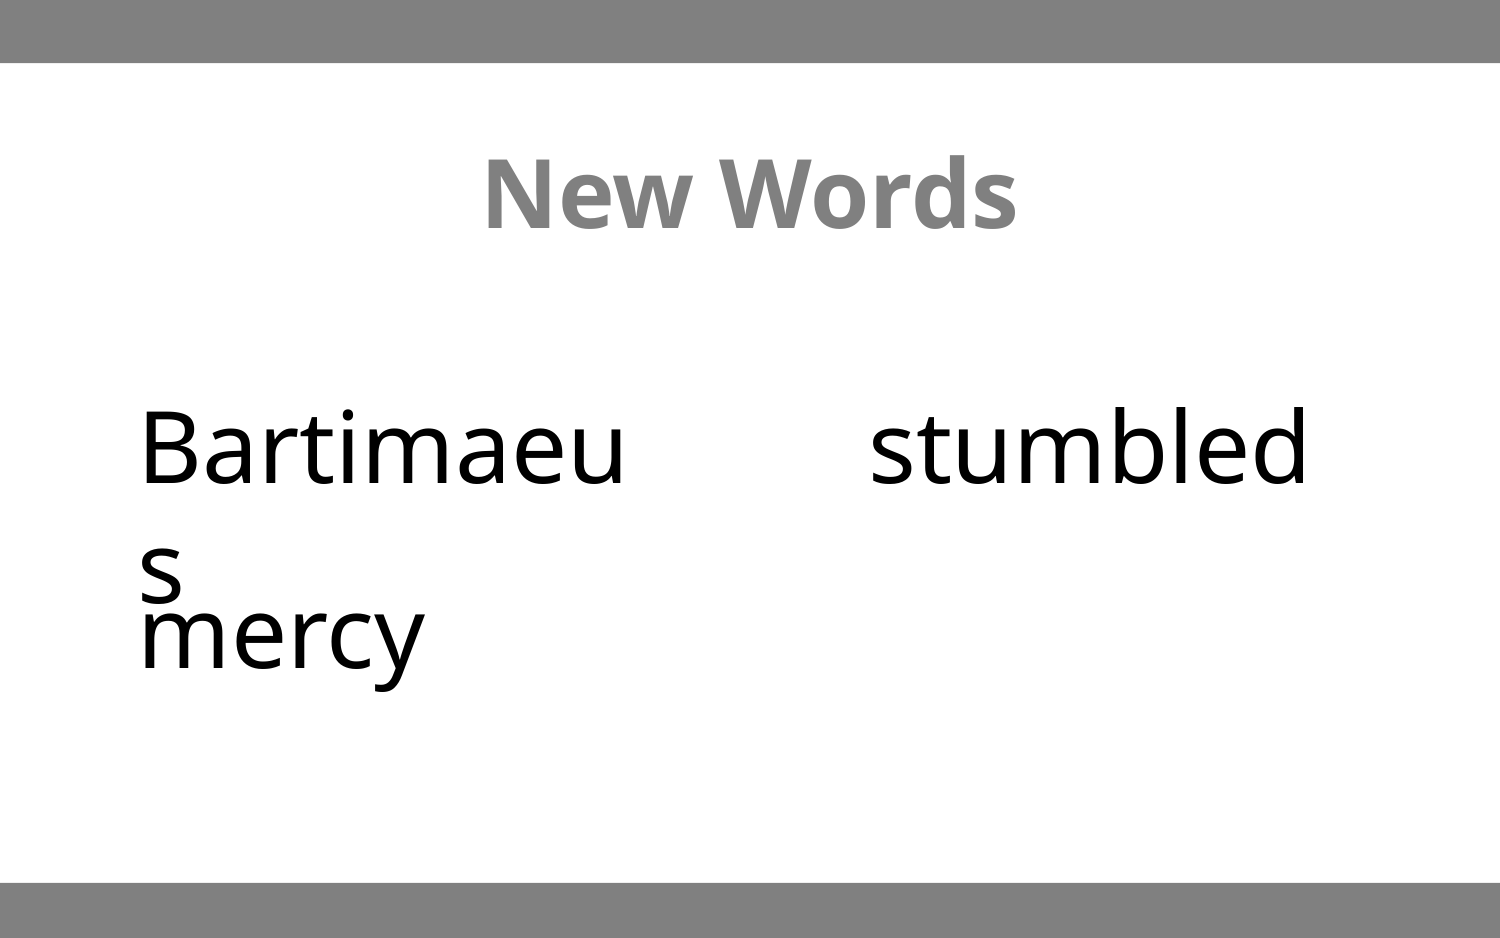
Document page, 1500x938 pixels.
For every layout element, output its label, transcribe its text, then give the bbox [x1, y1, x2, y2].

title New Words [103, 116, 1397, 280]
text_box [0, 0, 1500, 64]
text_box Bartimaeus [123, 376, 693, 632]
text_box [0, 882, 1500, 938]
text_box mercy [123, 561, 557, 697]
text_box stumbled [846, 376, 1328, 512]
